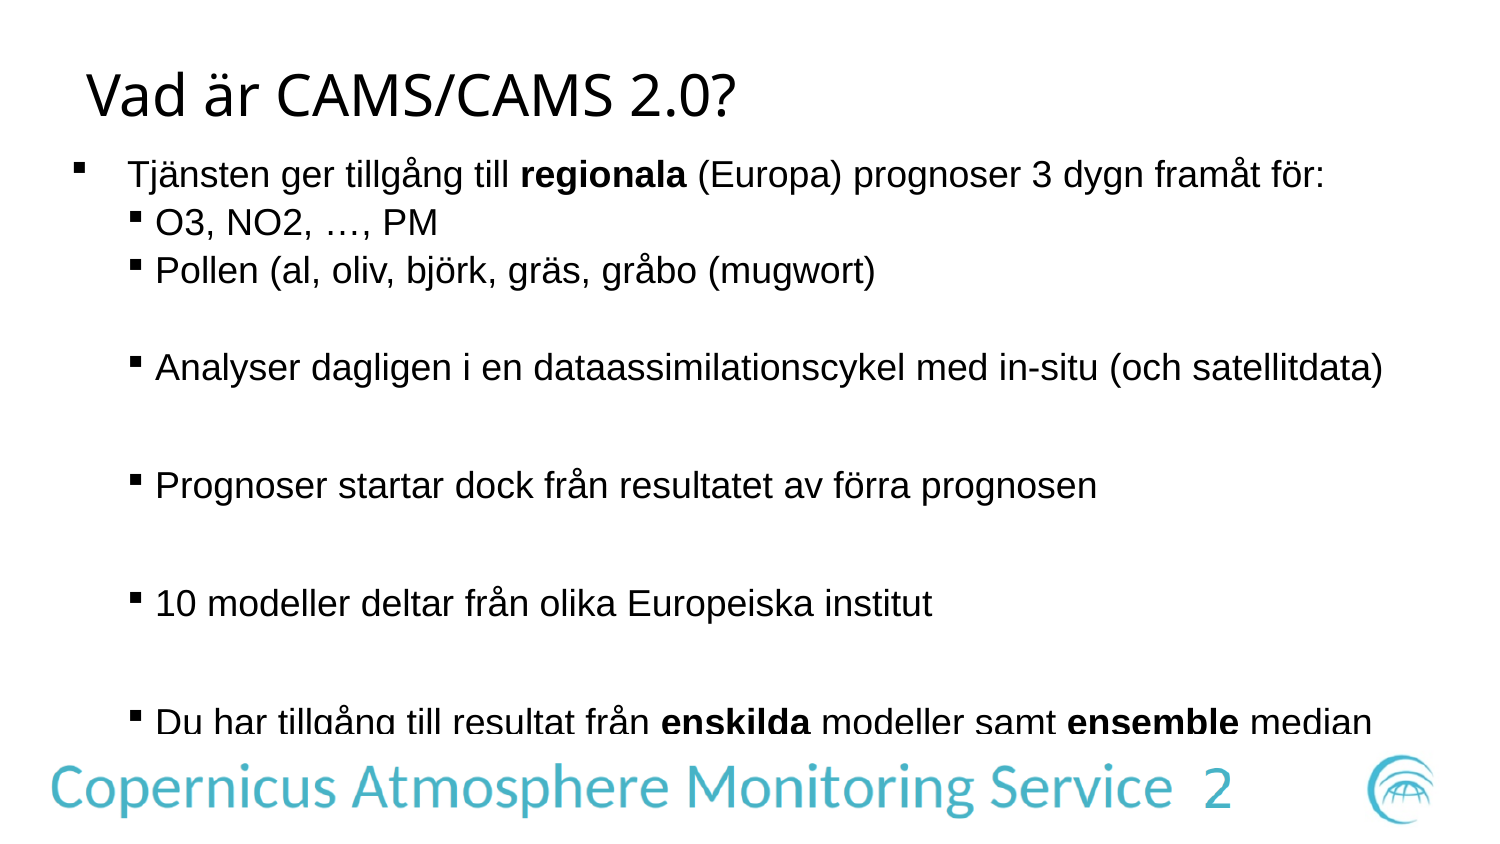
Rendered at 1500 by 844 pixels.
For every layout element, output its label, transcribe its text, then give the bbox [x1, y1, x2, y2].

title Vad är CAMS/CAMS 2.0? [71, 59, 1352, 145]
picture [0, 734, 1500, 843]
list Tjänsten ger tillgång till regionala (Europa) prognoser 3 dygn framåt för: O3, NO2, …, PM Pollen (al, oliv, björk, gräs, gråbo (mugwort) Analyser dagligen i en dataassimilationscykel med in-situ (och satellitdata) Prognoser startar dock från resultatet av förra prognosen 10 modeller deltar från olika Europeiska institut Du har tillgång till resultat från enskilda modeller samt ensemble median [70, 147, 1430, 734]
